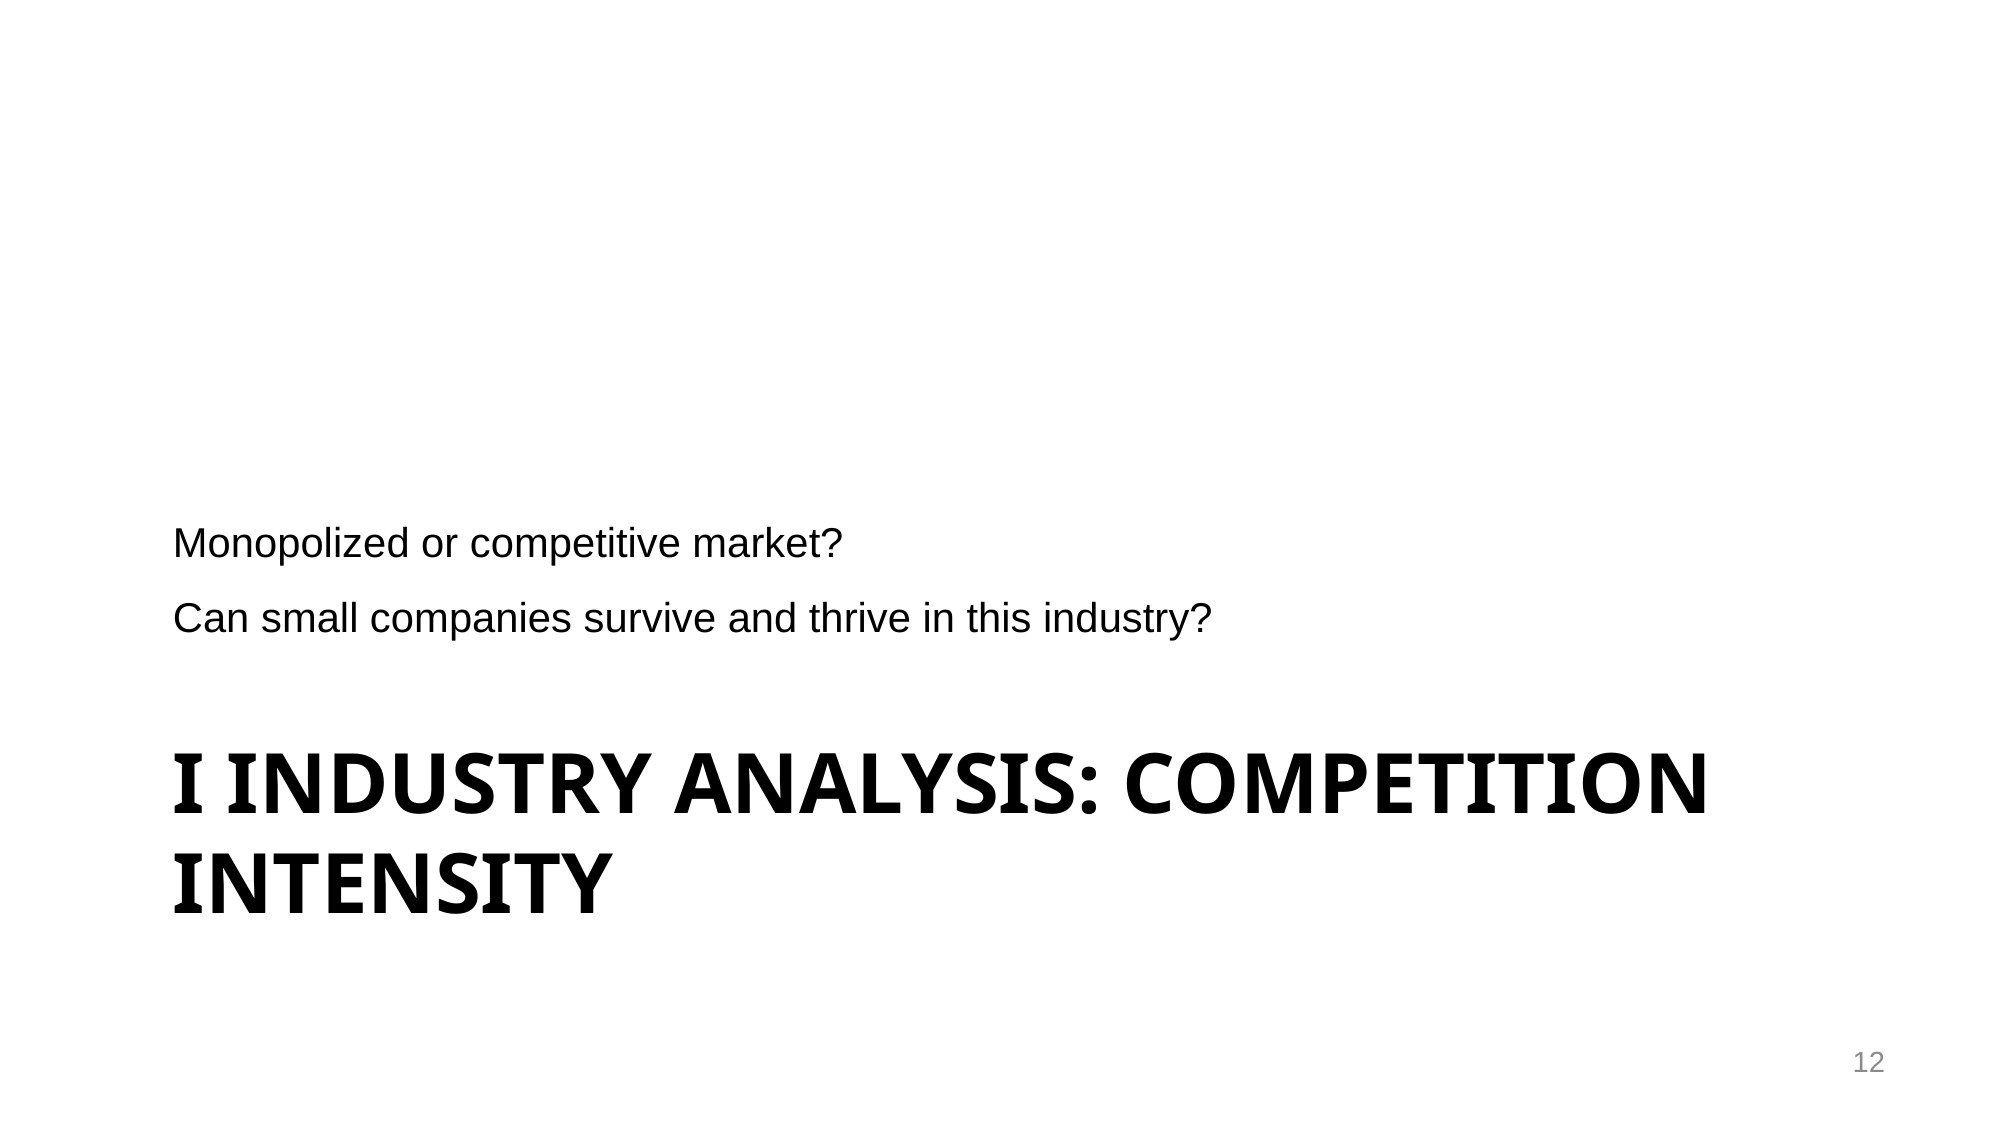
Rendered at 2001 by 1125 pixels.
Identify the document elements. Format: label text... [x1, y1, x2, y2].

title I Industry analysis: competition intensity [157, 722, 1859, 947]
slide_number 12 [1433, 1036, 1900, 1115]
list Monopolized or competitive market? Can small companies survive and thrive in this industry? [157, 476, 1454, 724]
